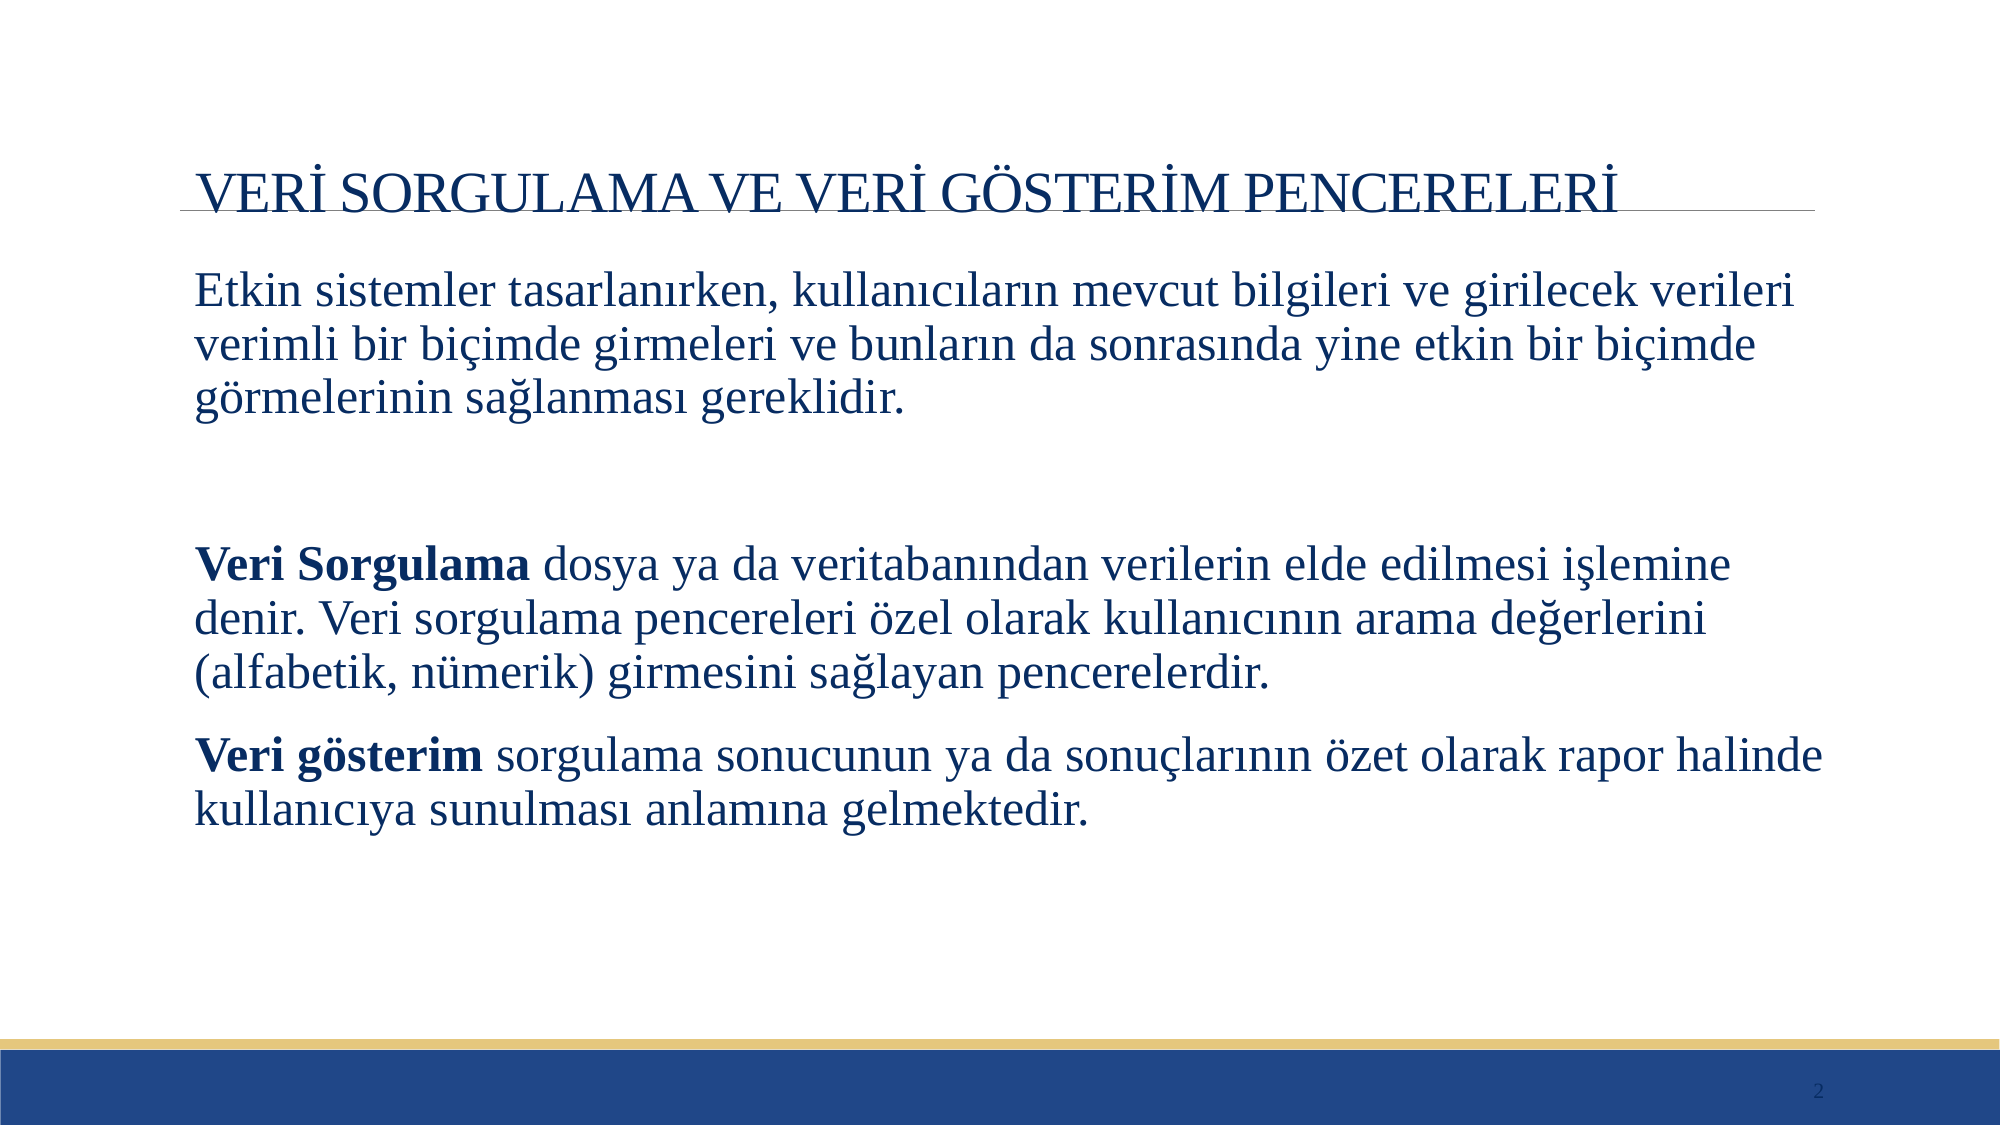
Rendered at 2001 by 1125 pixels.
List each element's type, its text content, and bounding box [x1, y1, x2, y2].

slide_number 2 [1624, 1059, 1840, 1120]
title VERİ SORGULAMA VE VERİ GÖSTERİM PENCERELERİ [179, 47, 1830, 232]
list Etkin sistemler tasarlanırken, kullanıcıların mevcut bilgileri ve girilecek verileri verimli bir biçimde girmeleri ve bunların da sonrasında yine etkin bir biçimde görmelerinin sağlanması gereklidir. Veri Sorgulama dosya ya da veritabanından verilerin elde edilmesi işlemine denir. Veri sorgulama pencereleri özel olarak kullanıcının arama değerlerini (alfabetik, nümerik) girmesini sağlayan pencerelerdir. Veri gösterim sorgulama sonucunun ya da sonuçlarının özet olarak rapor halinde kullanıcıya sunulması anlamına gelmektedir. [179, 255, 1830, 1022]
